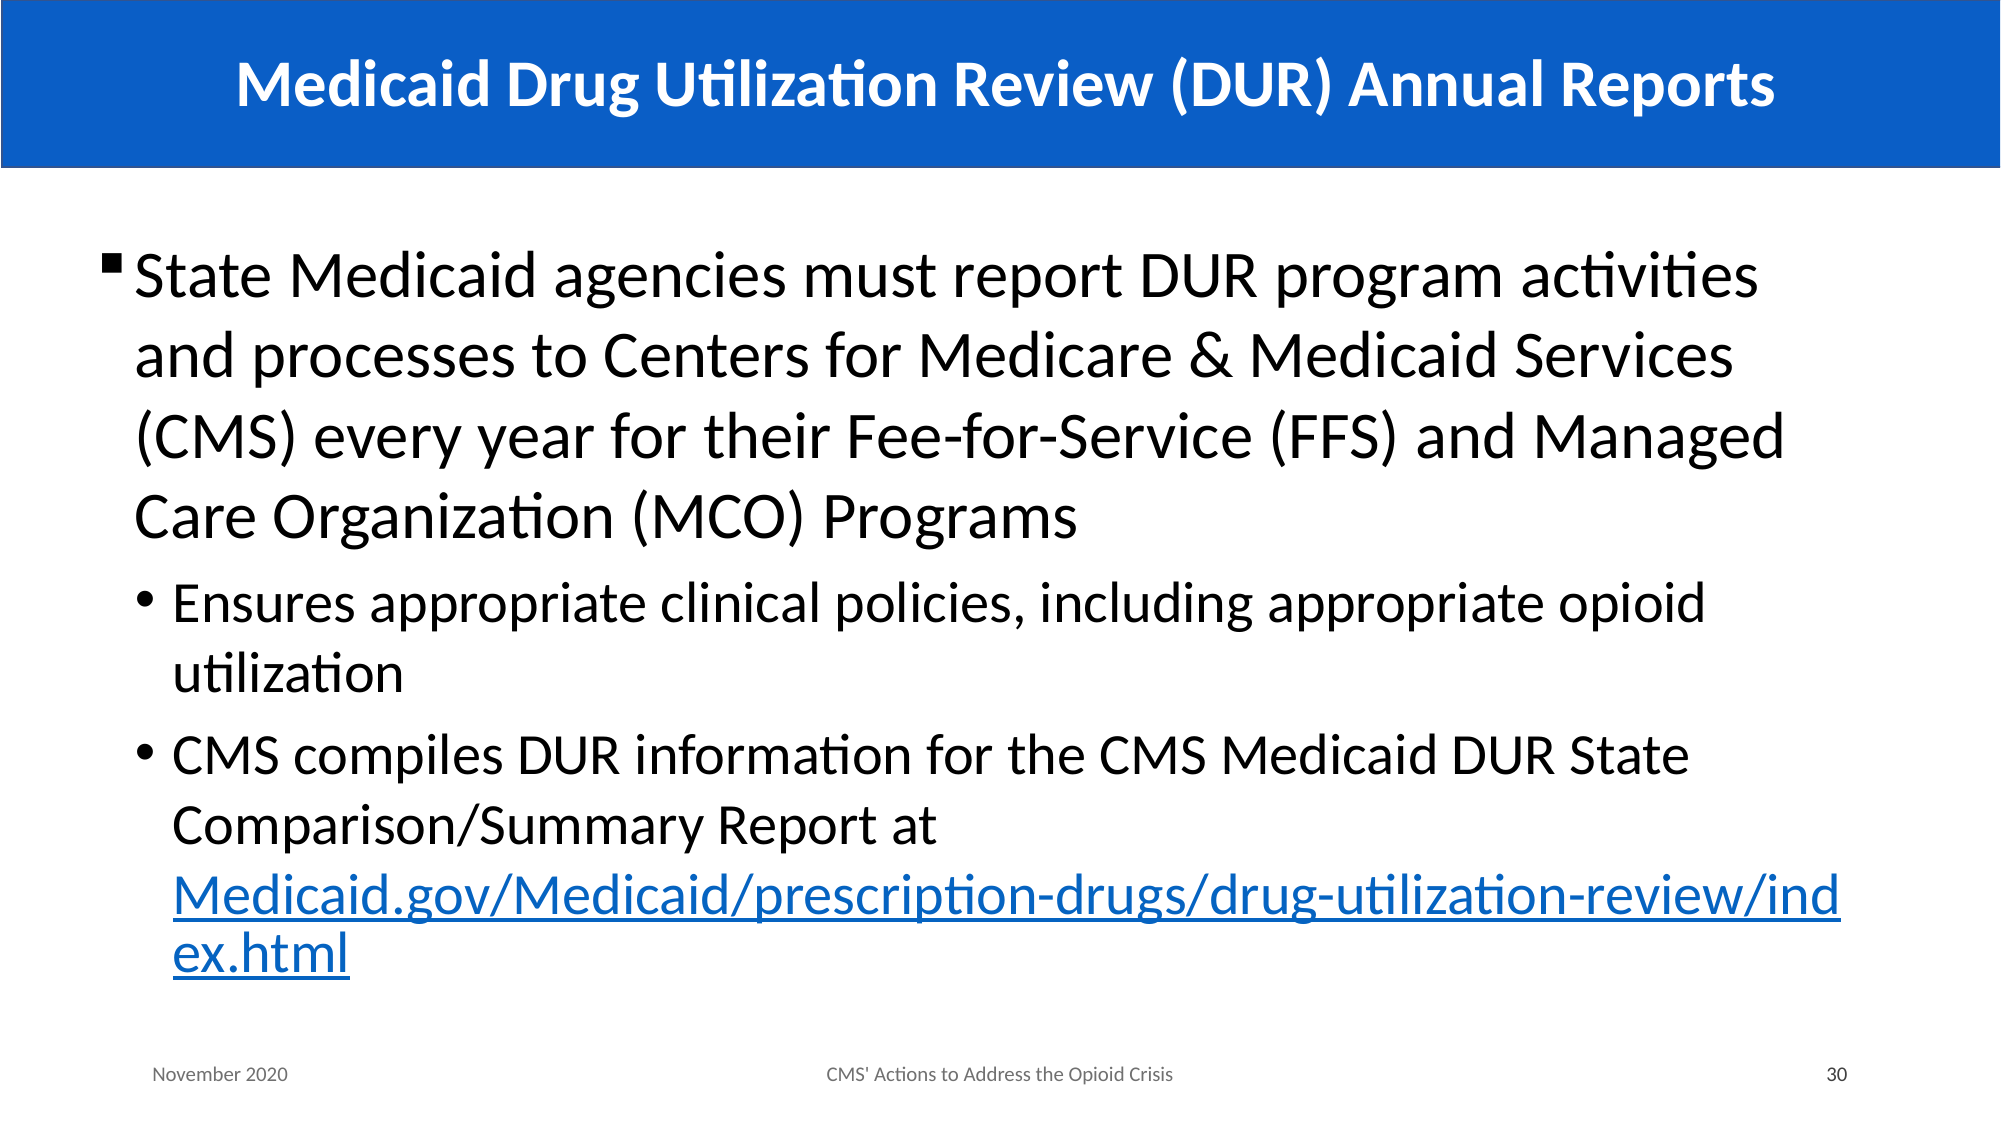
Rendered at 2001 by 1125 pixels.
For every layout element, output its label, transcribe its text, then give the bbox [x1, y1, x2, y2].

title Medicaid Drug Utilization Review (DUR) Annual Reports [56, 1, 1957, 169]
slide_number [137, 1042, 588, 1103]
text_box State Medicaid agencies must report DUR program activities and processes to Centers for Medicare & Medicaid Services (CMS) every year for their Fee-for-Service (FFS) and Managed Care Organization (MCO) Programs Ensures appropriate clinical policies, including appropriate opioid utilization CMS compiles DUR information for the CMS Medicaid DUR State Comparison/Summary Report at Medicaid.gov/Medicaid/prescription-drugs/drug-utilization-review/index.html [81, 223, 1857, 1040]
footer CMS' Actions to Address the Opioid Crisis [662, 1042, 1338, 1103]
